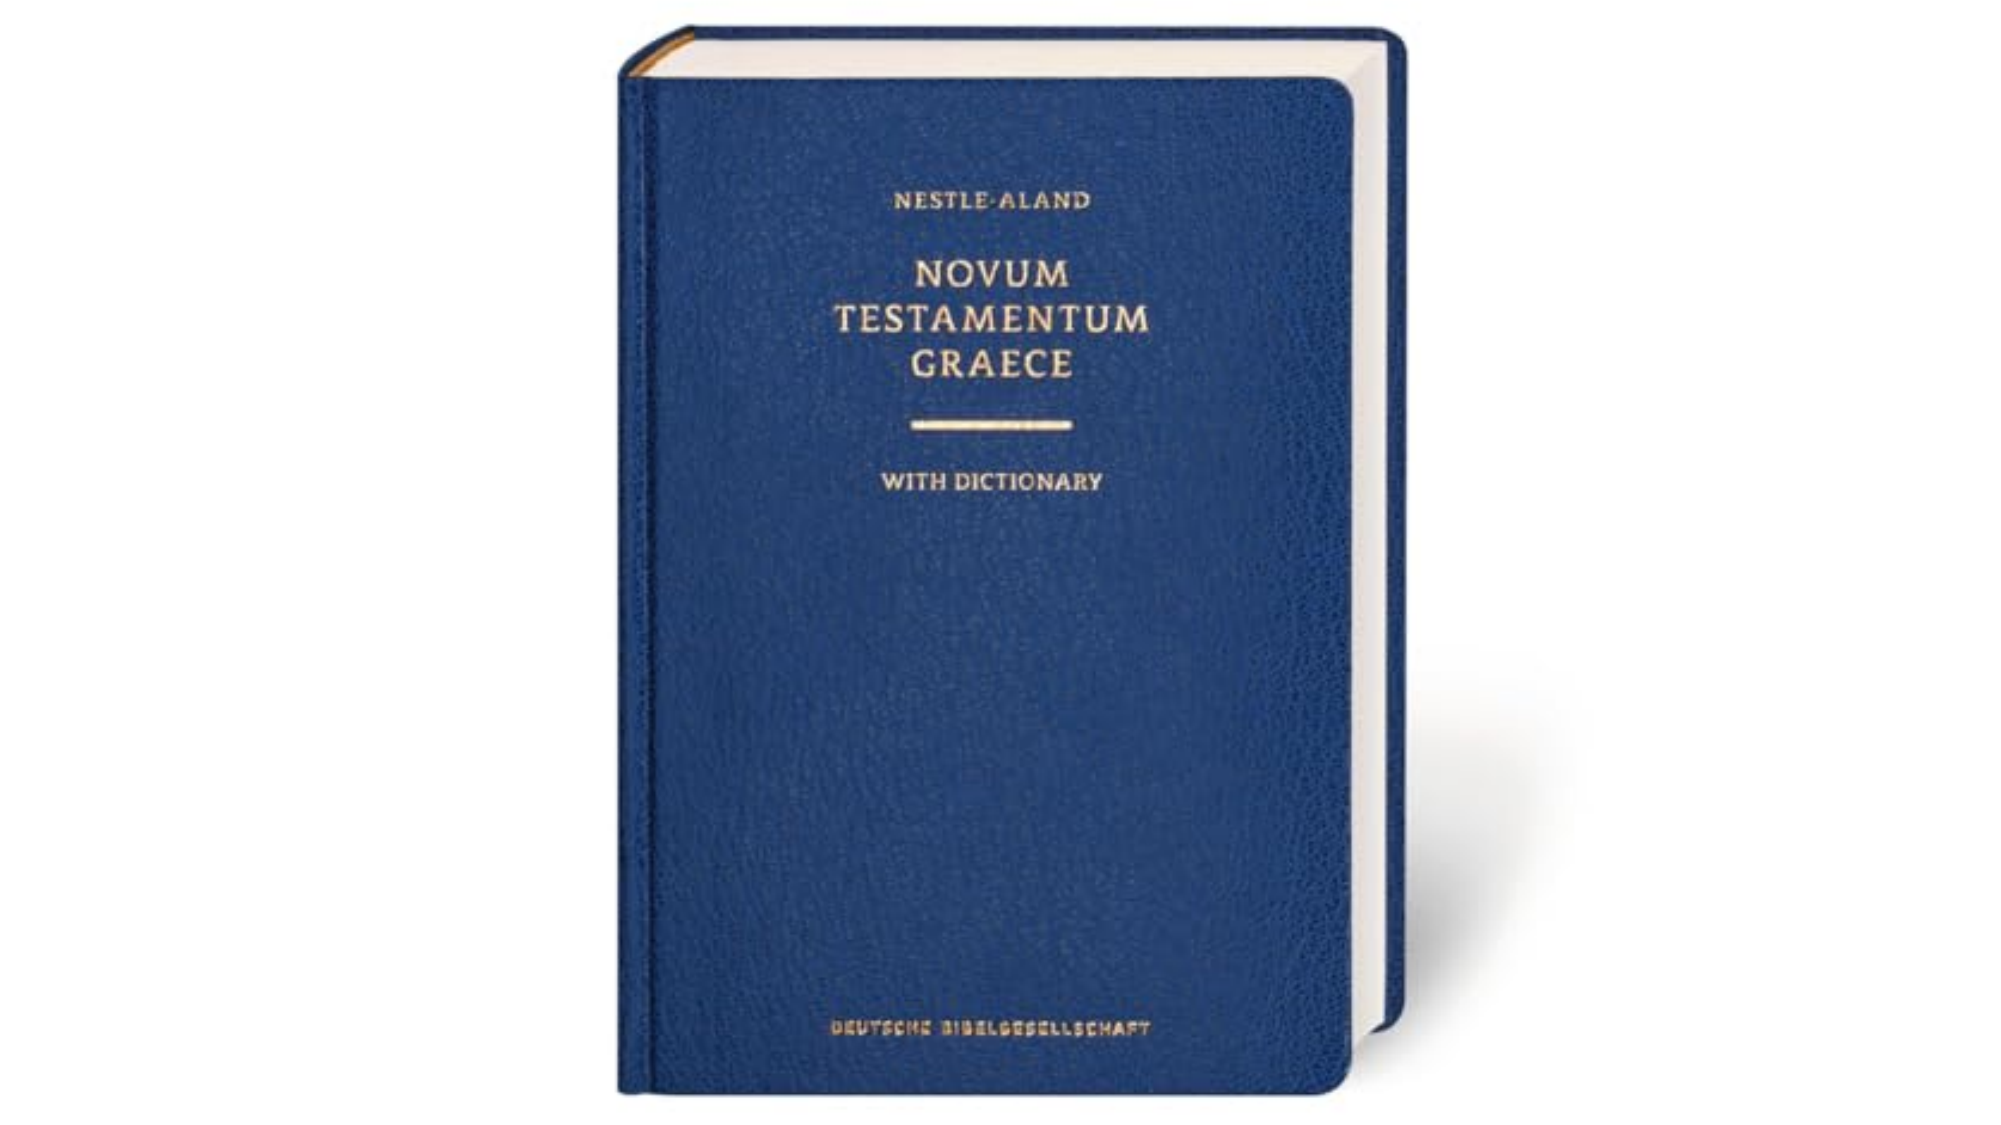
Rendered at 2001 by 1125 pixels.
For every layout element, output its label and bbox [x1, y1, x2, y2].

picture [580, 0, 1663, 1125]
